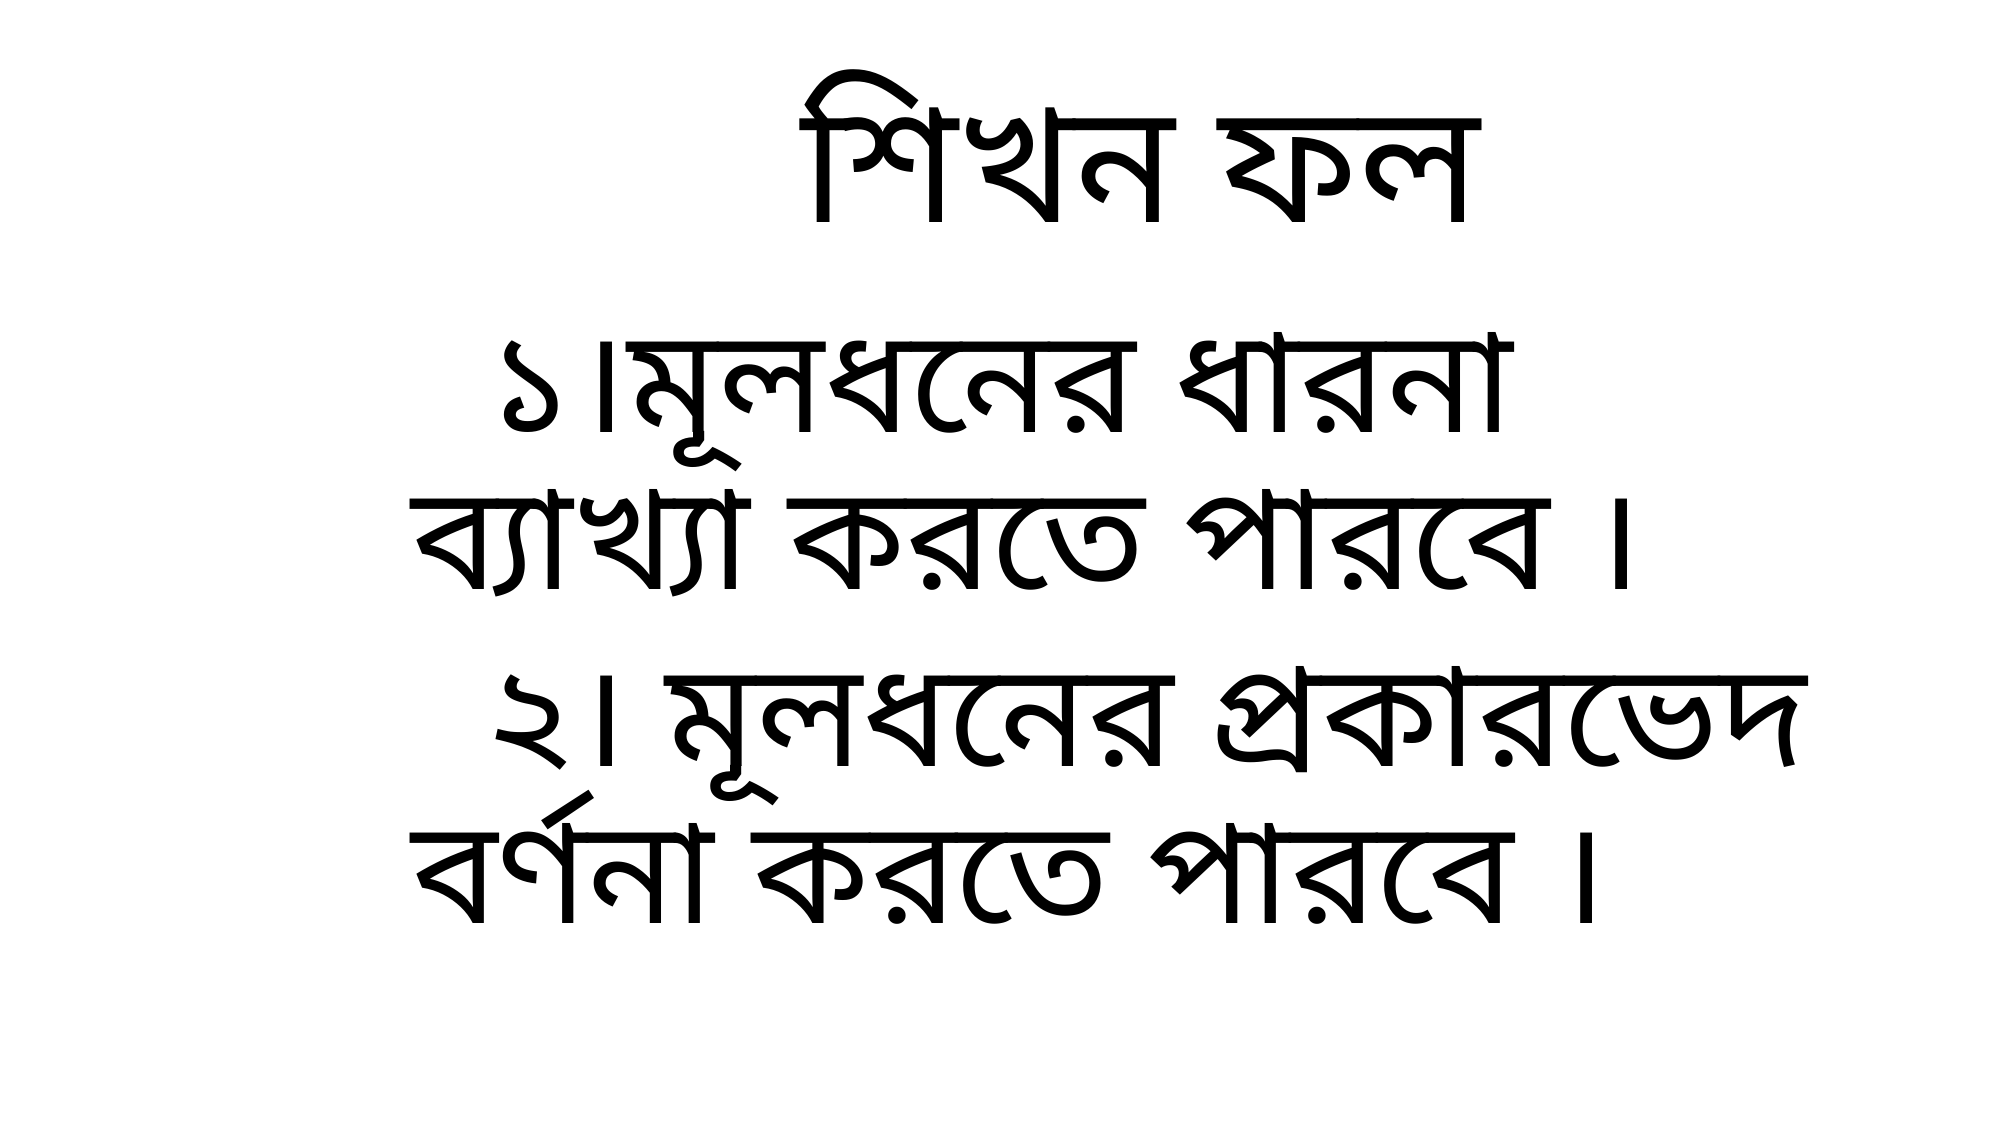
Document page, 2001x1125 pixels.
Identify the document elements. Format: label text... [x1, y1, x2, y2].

list ১।মূলধনের ধারনা ব্যাখ্যা করতে পারবে । ২। মূলধনের প্রকারভেদ বর্ণনা করতে পারবে । [396, 299, 1863, 1014]
title শিখন ফল [137, 59, 1863, 278]
